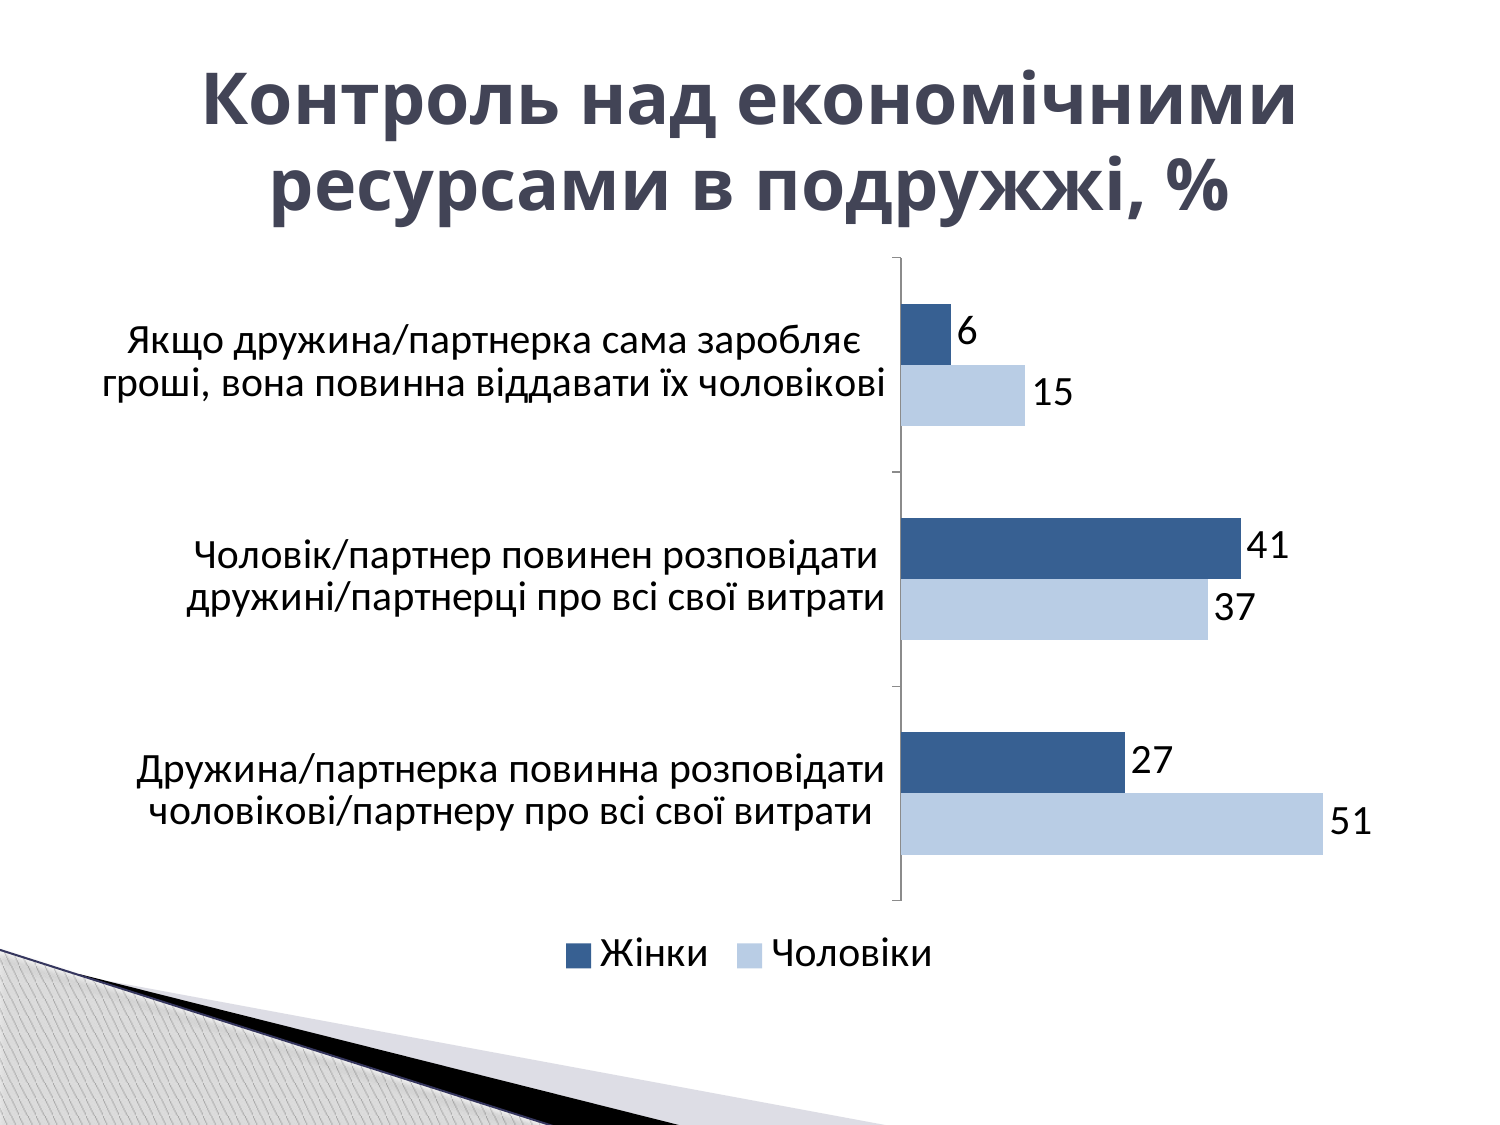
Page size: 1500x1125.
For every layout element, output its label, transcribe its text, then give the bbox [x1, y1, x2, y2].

chart [74, 242, 1426, 986]
title Контроль над економічними ресурсами в подружжі, % [75, 45, 1425, 233]
